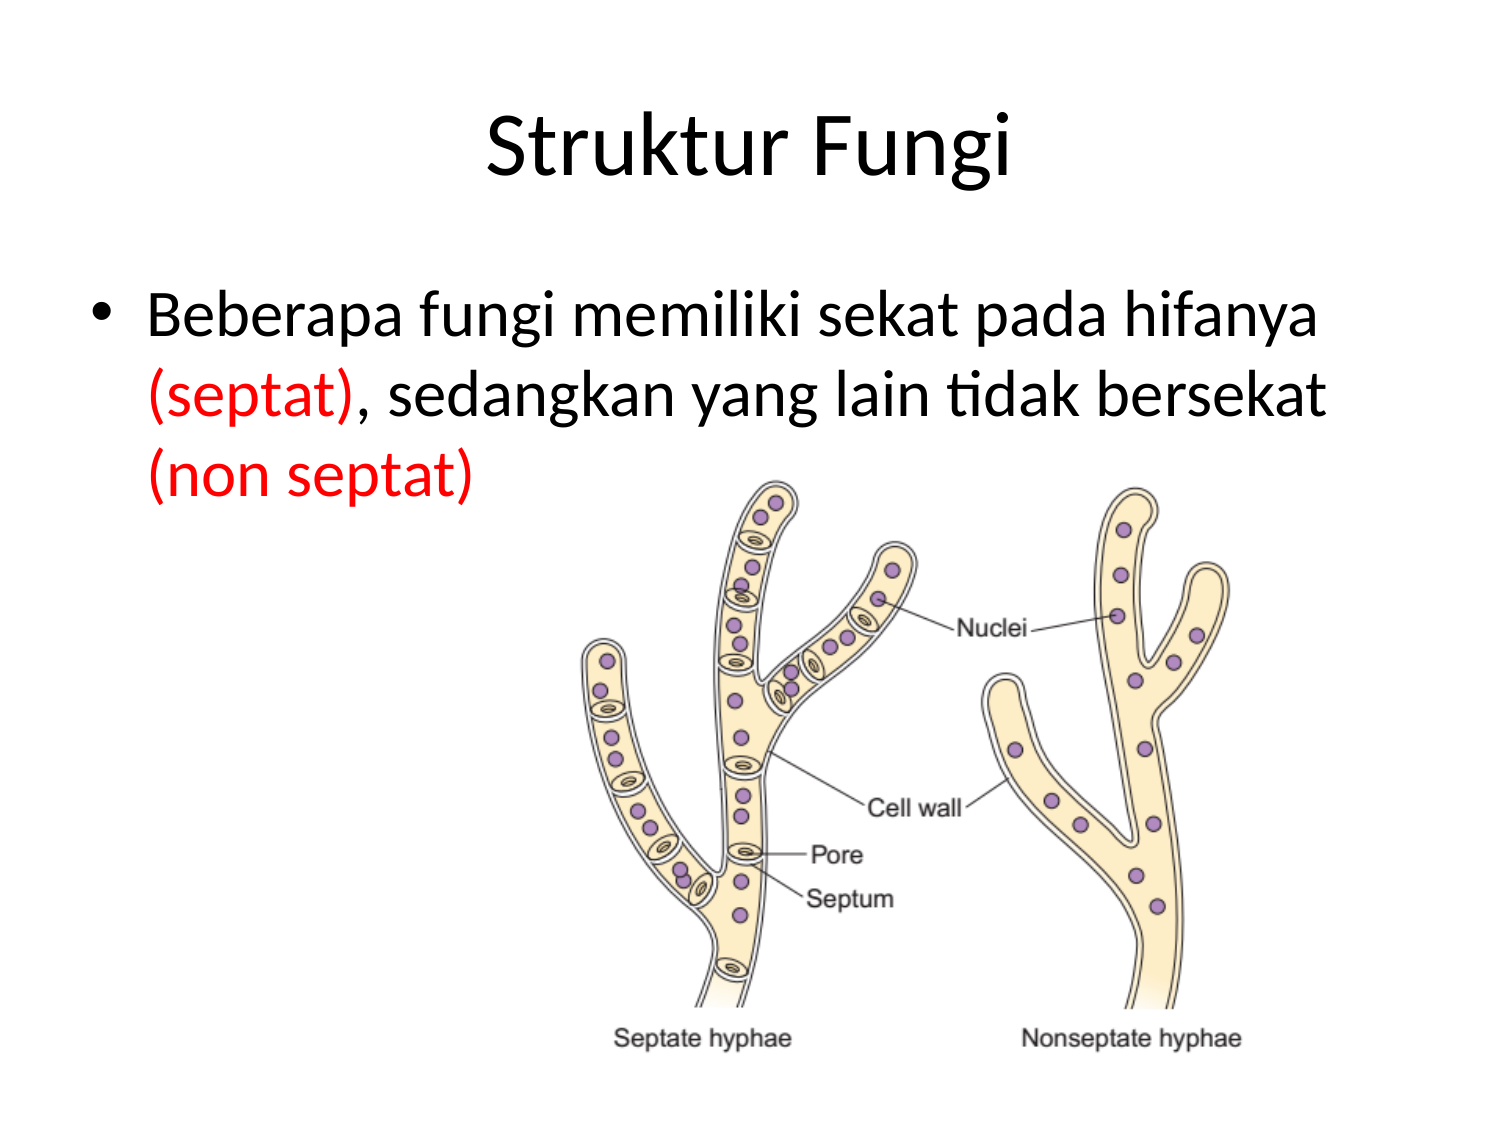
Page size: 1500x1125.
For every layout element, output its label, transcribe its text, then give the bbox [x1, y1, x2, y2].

list Beberapa fungi memiliki sekat pada hifanya (septat), sedangkan yang lain tidak bersekat (non septat) [75, 262, 1425, 1005]
title Struktur Fungi [75, 45, 1425, 233]
picture [549, 474, 1271, 1062]
